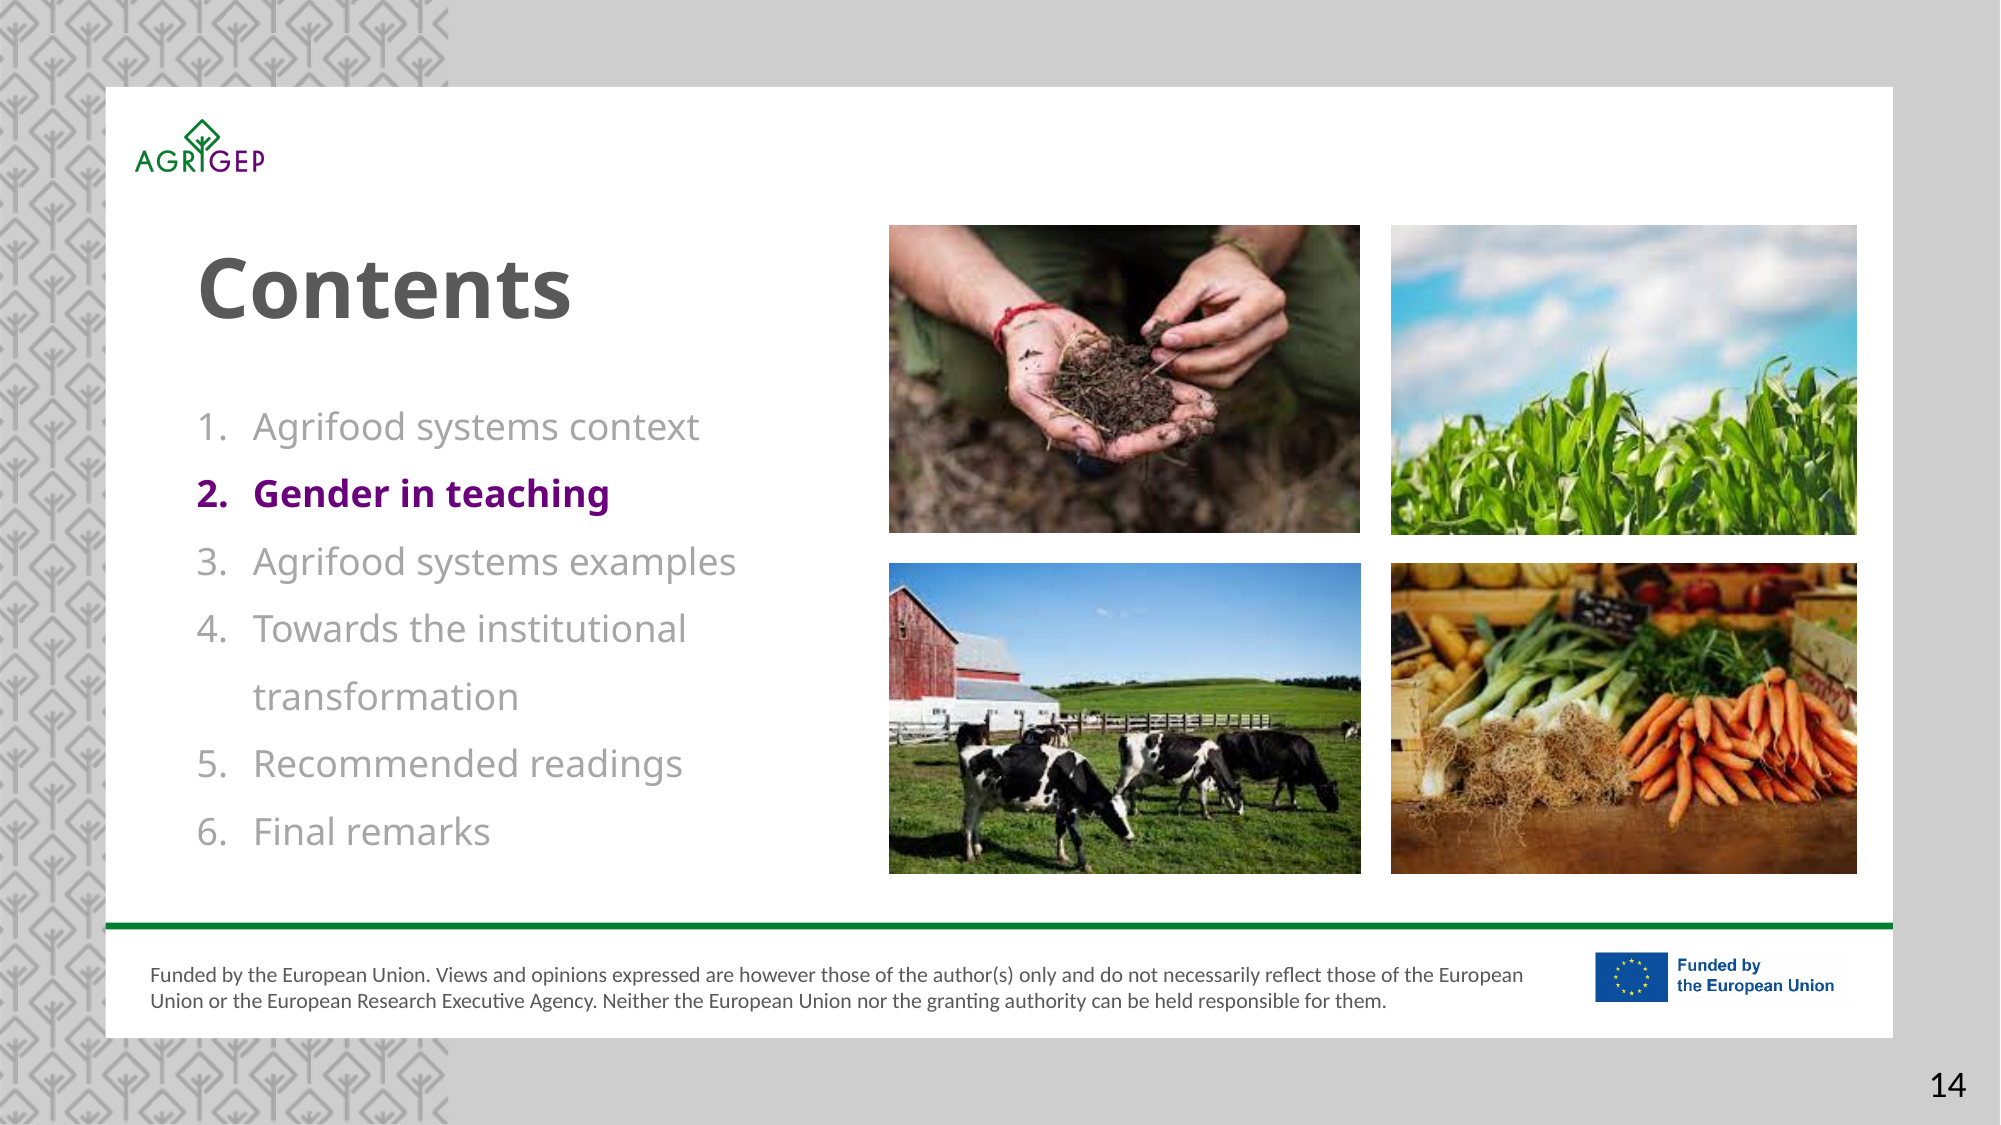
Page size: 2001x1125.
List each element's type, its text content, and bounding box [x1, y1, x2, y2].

text_box Agrifood systems context Gender in teaching Agrifood systems examples Towards the institutional transformation Recommended readings Final remarks [181, 372, 898, 861]
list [1391, 225, 1857, 535]
text_box Contents [181, 227, 889, 343]
picture [0, 0, 2001, 1125]
